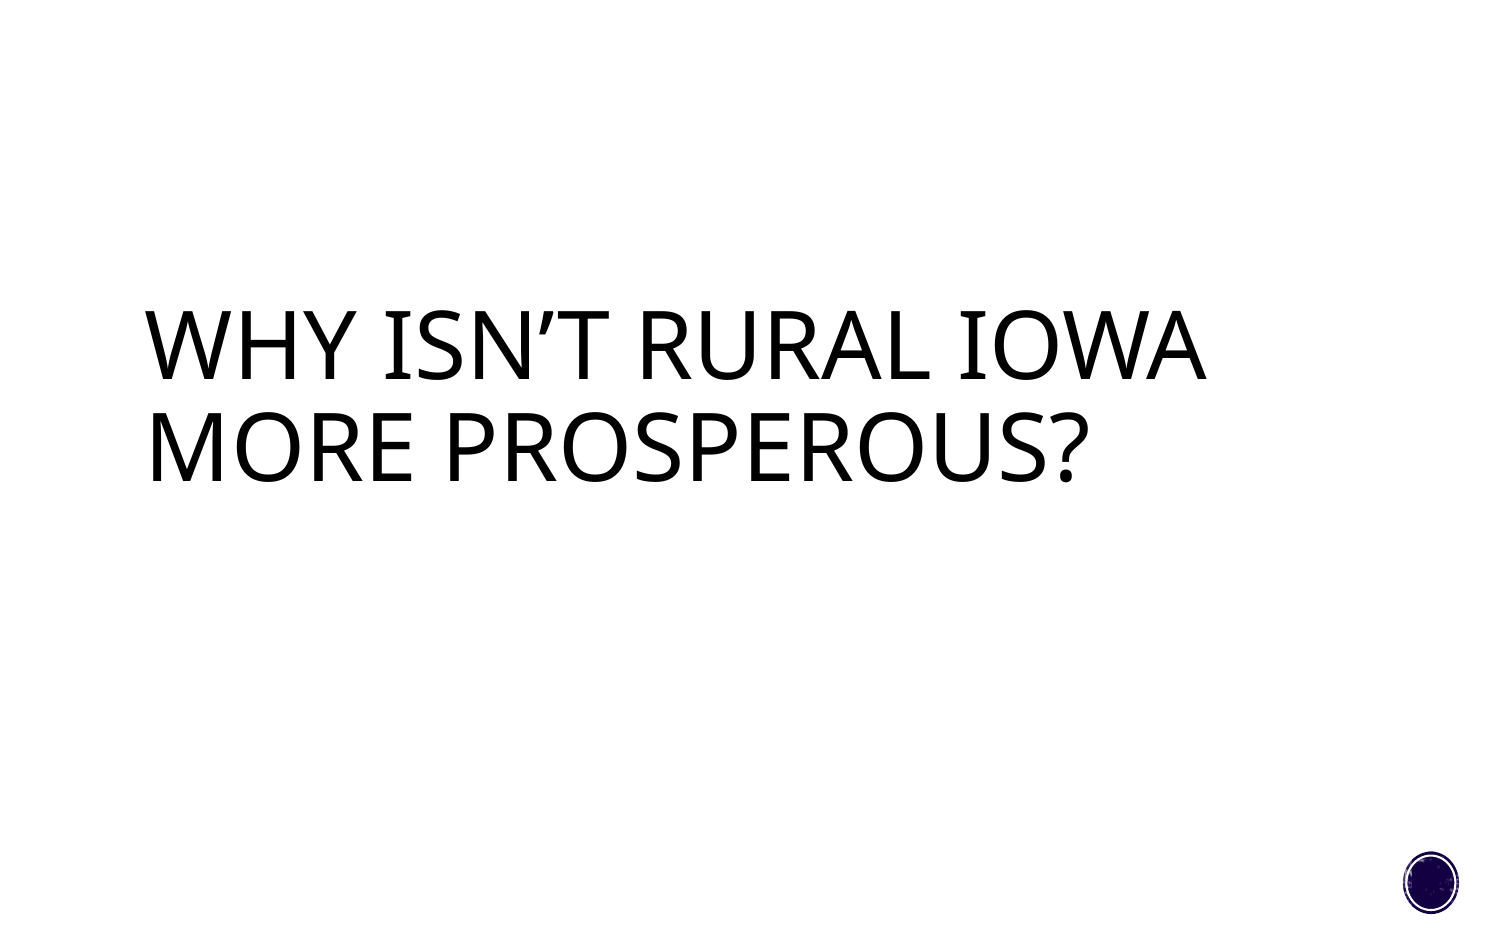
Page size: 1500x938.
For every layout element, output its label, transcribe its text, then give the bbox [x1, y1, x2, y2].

title Why isn’t rural Iowa more prosperous? [131, 289, 1370, 510]
